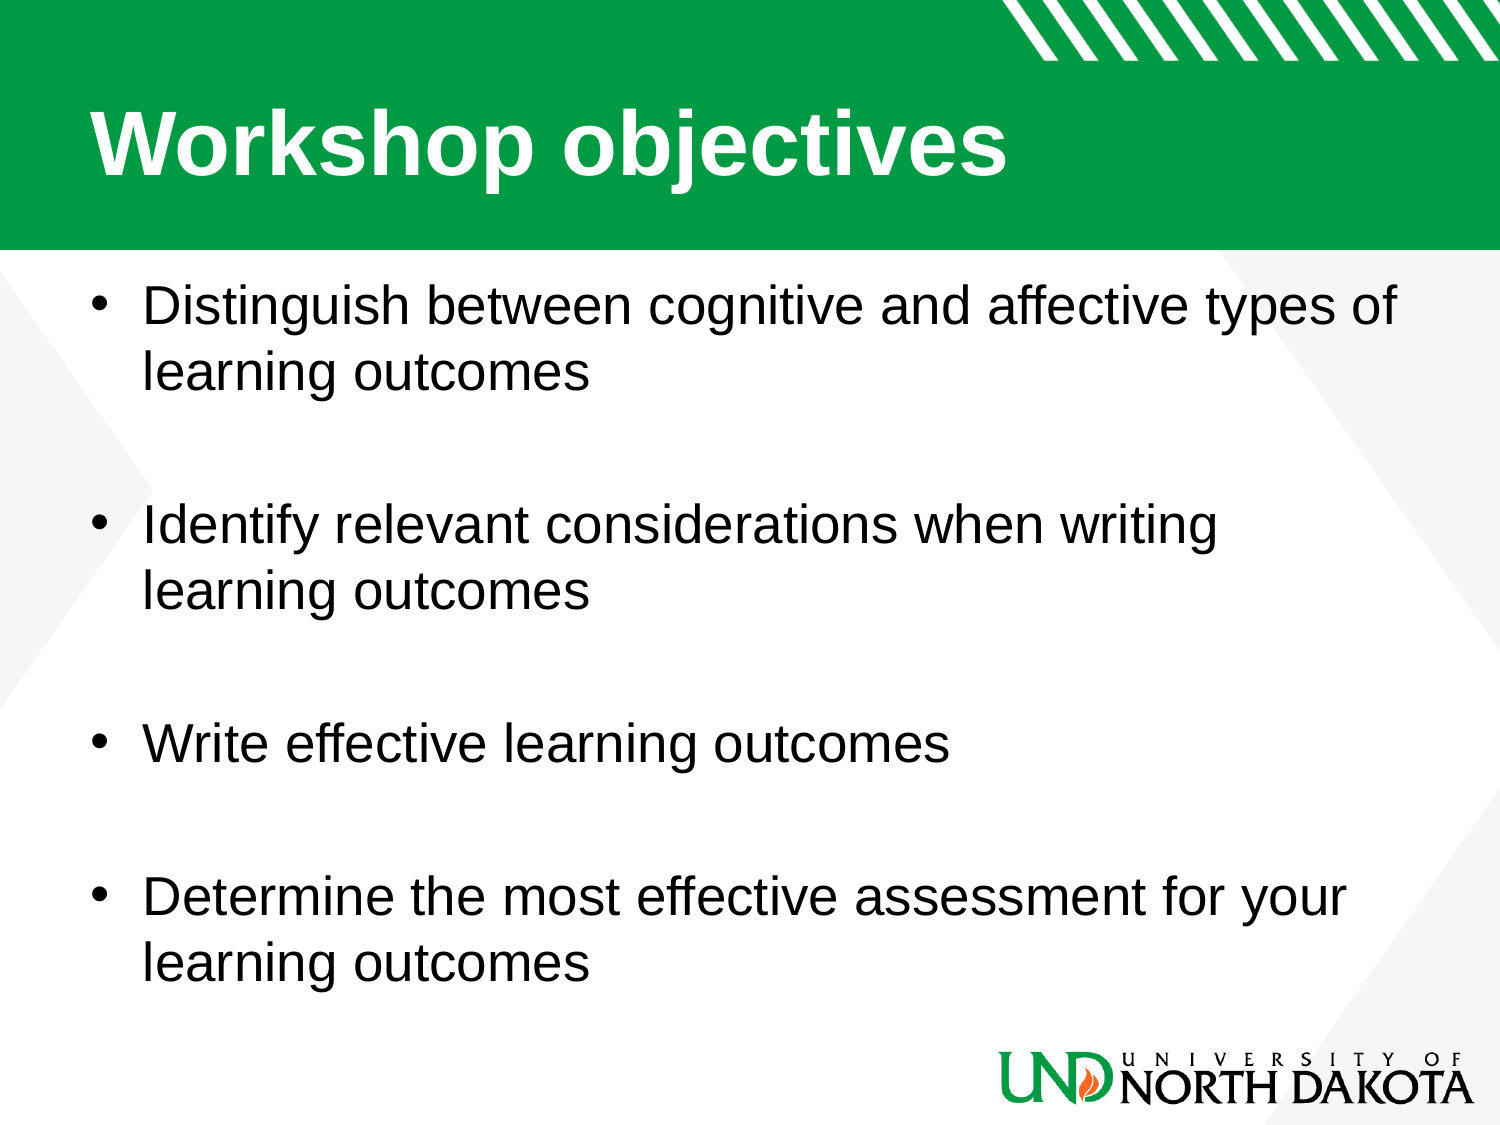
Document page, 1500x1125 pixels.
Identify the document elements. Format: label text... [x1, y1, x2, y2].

title Workshop objectives [75, 45, 1425, 233]
picture [979, 0, 1500, 61]
picture [995, 1047, 1476, 1109]
list Distinguish between cognitive and affective types of learning outcomes Identify relevant considerations when writing learning outcomes Write effective learning outcomes Determine the most effective assessment for your learning outcomes [75, 262, 1425, 1005]
